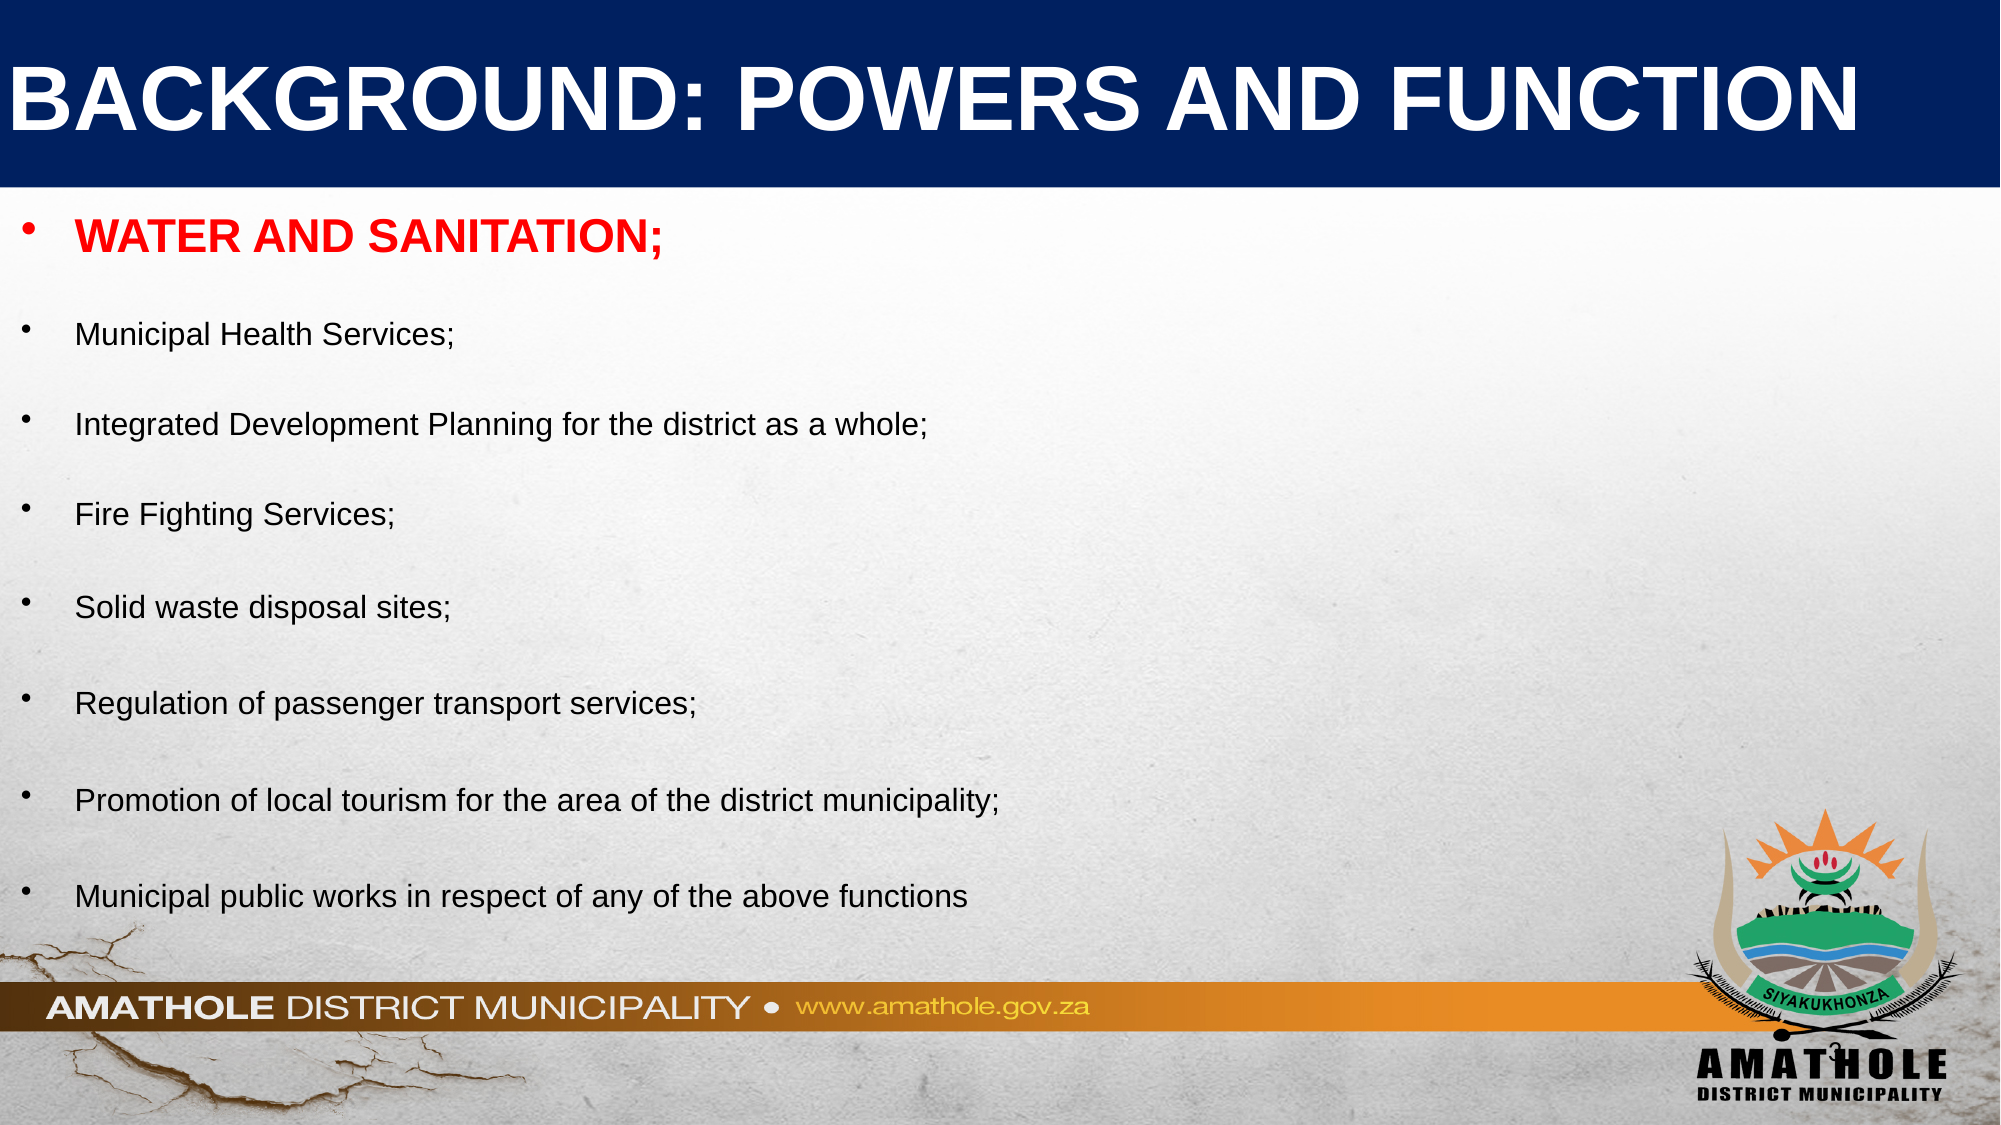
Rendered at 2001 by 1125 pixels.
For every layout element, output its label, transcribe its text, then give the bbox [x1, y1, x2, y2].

slide_number 3 [1799, 1024, 1851, 1073]
title BACKGROUND: POWERS AND FUNCTION [0, 0, 2000, 188]
picture [0, 0, 2001, 1125]
list WATER AND SANITATION; Municipal Health Services; Integrated Development Planning for the district as a whole; Fire Fighting Services; Solid waste disposal sites; Regulation of passenger transport services; Promotion of local tourism for the area of the district municipality; Municipal public works in respect of any of the above functions [12, 197, 1857, 927]
